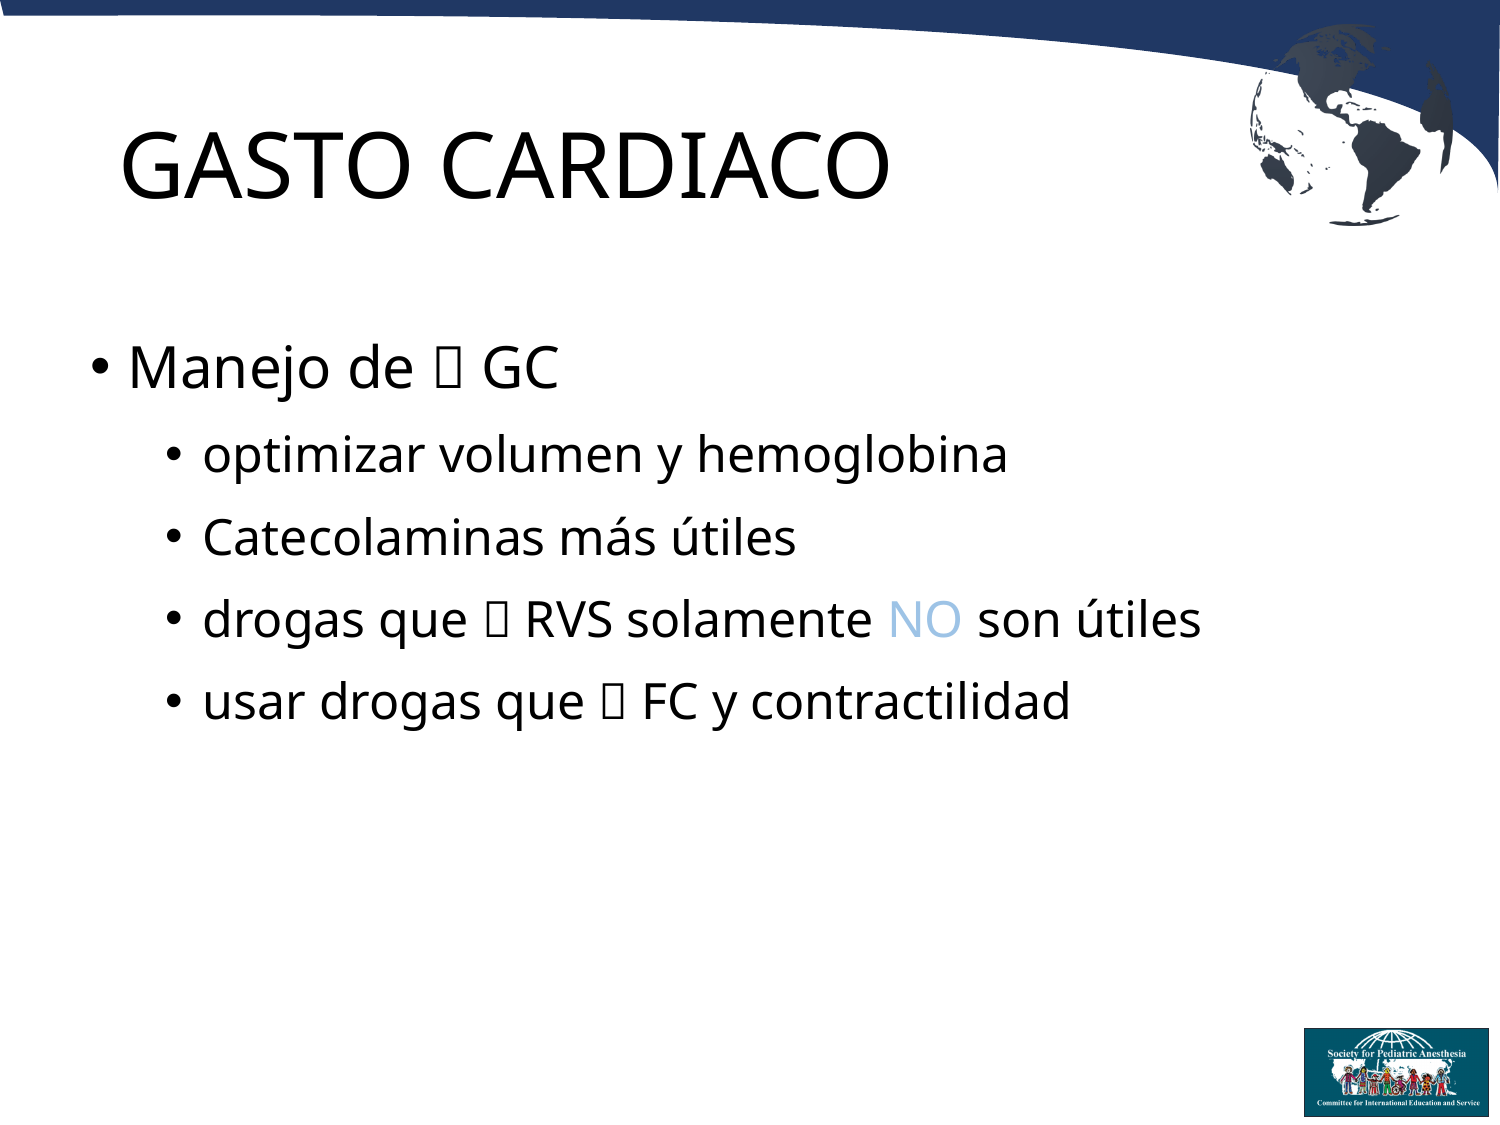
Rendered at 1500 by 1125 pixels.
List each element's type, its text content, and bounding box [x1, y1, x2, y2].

picture [1426, 1101, 1440, 1105]
list Manejo de  GC optimizar volumen y hemoglobina Catecolaminas más útiles drogas que  RVS solamente NO son útiles usar drogas que  FC y contractilidad [75, 308, 1425, 1059]
title GASTO CARDIACO [103, 59, 1397, 278]
picture [1445, 1051, 1465, 1063]
picture [1444, 1101, 1454, 1105]
picture [1332, 1052, 1456, 1096]
